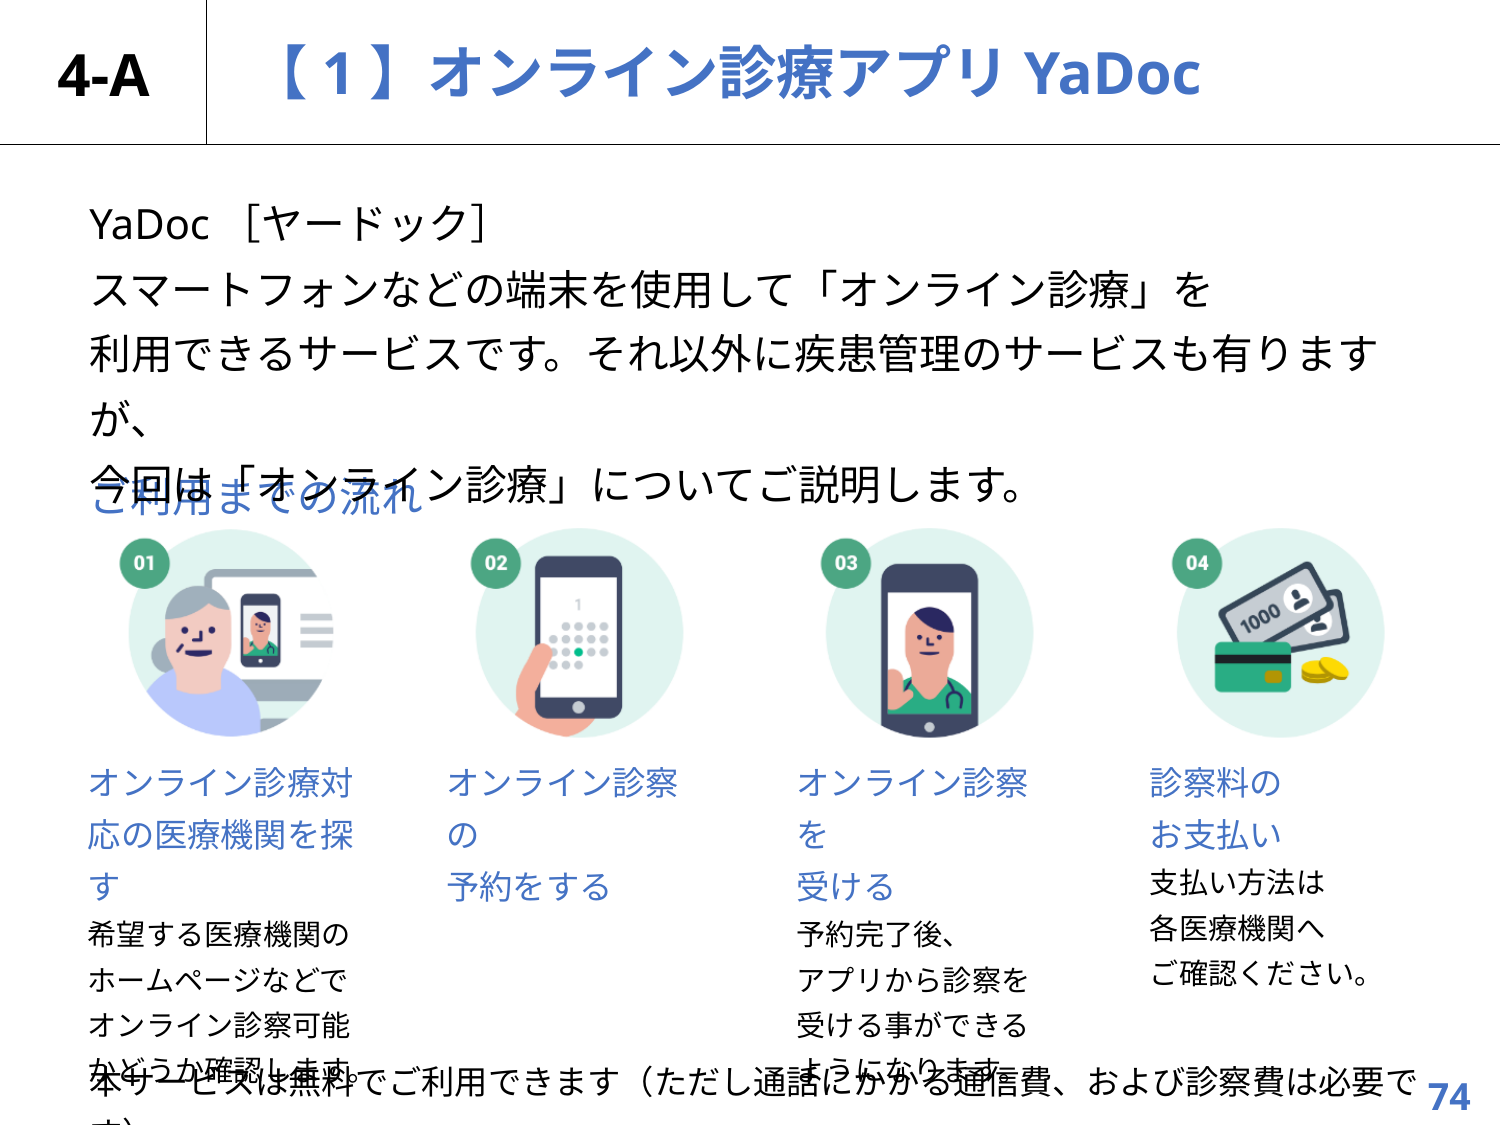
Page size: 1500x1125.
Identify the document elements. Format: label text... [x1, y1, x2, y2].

title 4-A [0, 0, 207, 147]
text_box ご利用までの流れ [74, 477, 516, 524]
text_box オンライン診療対応の医療機関を探す 希望する医療機関のホームページなどで オンライン診察可能かどうか確認します。 [72, 743, 394, 1095]
text_box 本サービスは無料でご利用できます（ただし通話にかかる通信費、および診察費は必要です） [74, 1042, 1459, 1116]
picture [109, 524, 1394, 746]
text_box 診察料の お支払い 支払い方法は 各医療機関へ ご確認ください。 [1135, 743, 1431, 998]
text_box 74 [1402, 1065, 1497, 1125]
text_box 【1】オンライン診療アプリYaDoc [230, 24, 1459, 119]
text_box YaDoc［ヤードック］ スマートフォンなどの端末を使用して「オンライン診療」を 利用できるサービスです。それ以外に疾患管理のサービスも有りますが、 今回は「オンライン診療」についてご説明します。 [74, 175, 1426, 477]
text_box オンライン診察の 予約をする [431, 746, 727, 914]
text_box オンライン診察を 受ける 予約完了後、 アプリから診察を 受ける事ができる ようになります。 [781, 746, 1078, 1042]
